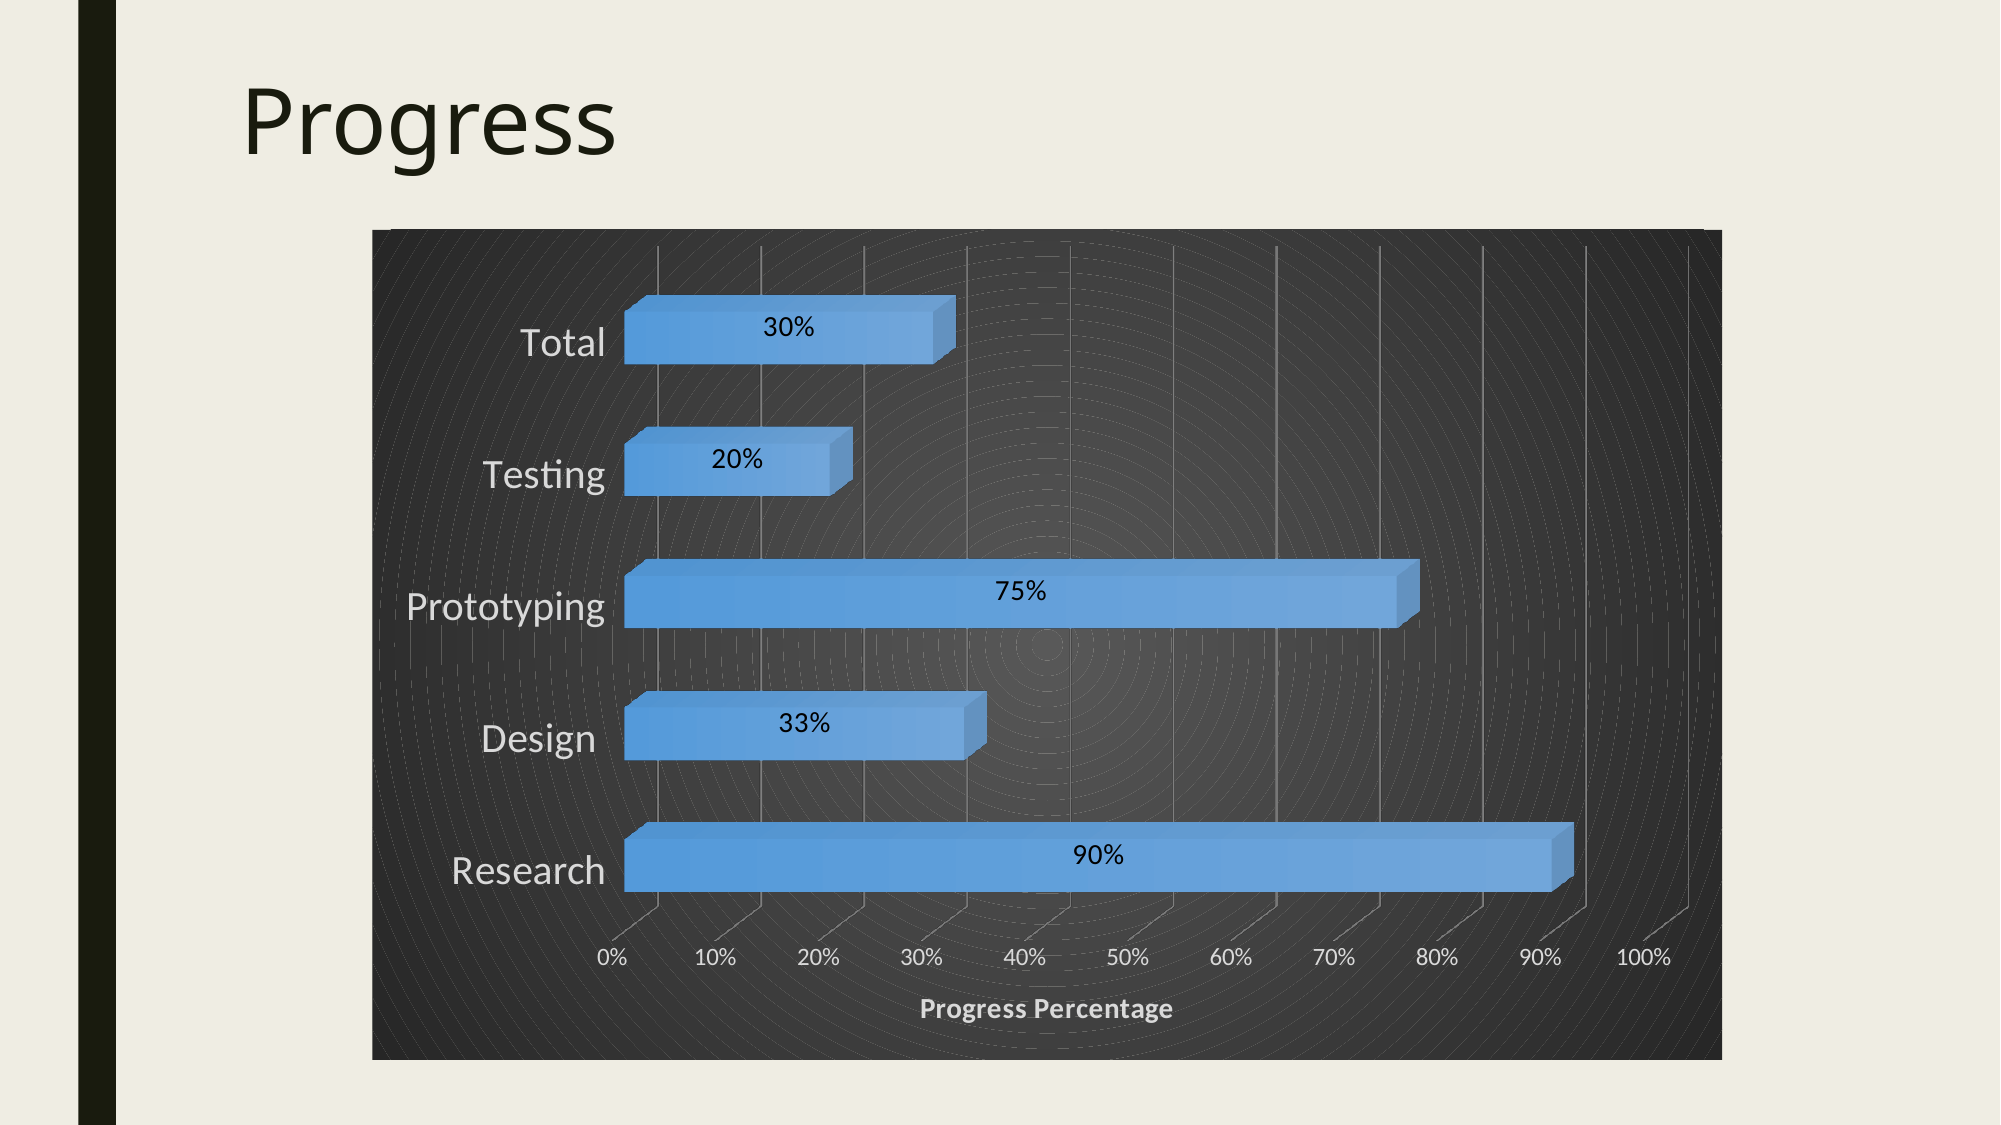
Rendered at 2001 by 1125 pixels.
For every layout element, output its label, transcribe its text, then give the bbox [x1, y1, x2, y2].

chart [372, 229, 1723, 1060]
title Progress [225, 68, 1800, 313]
